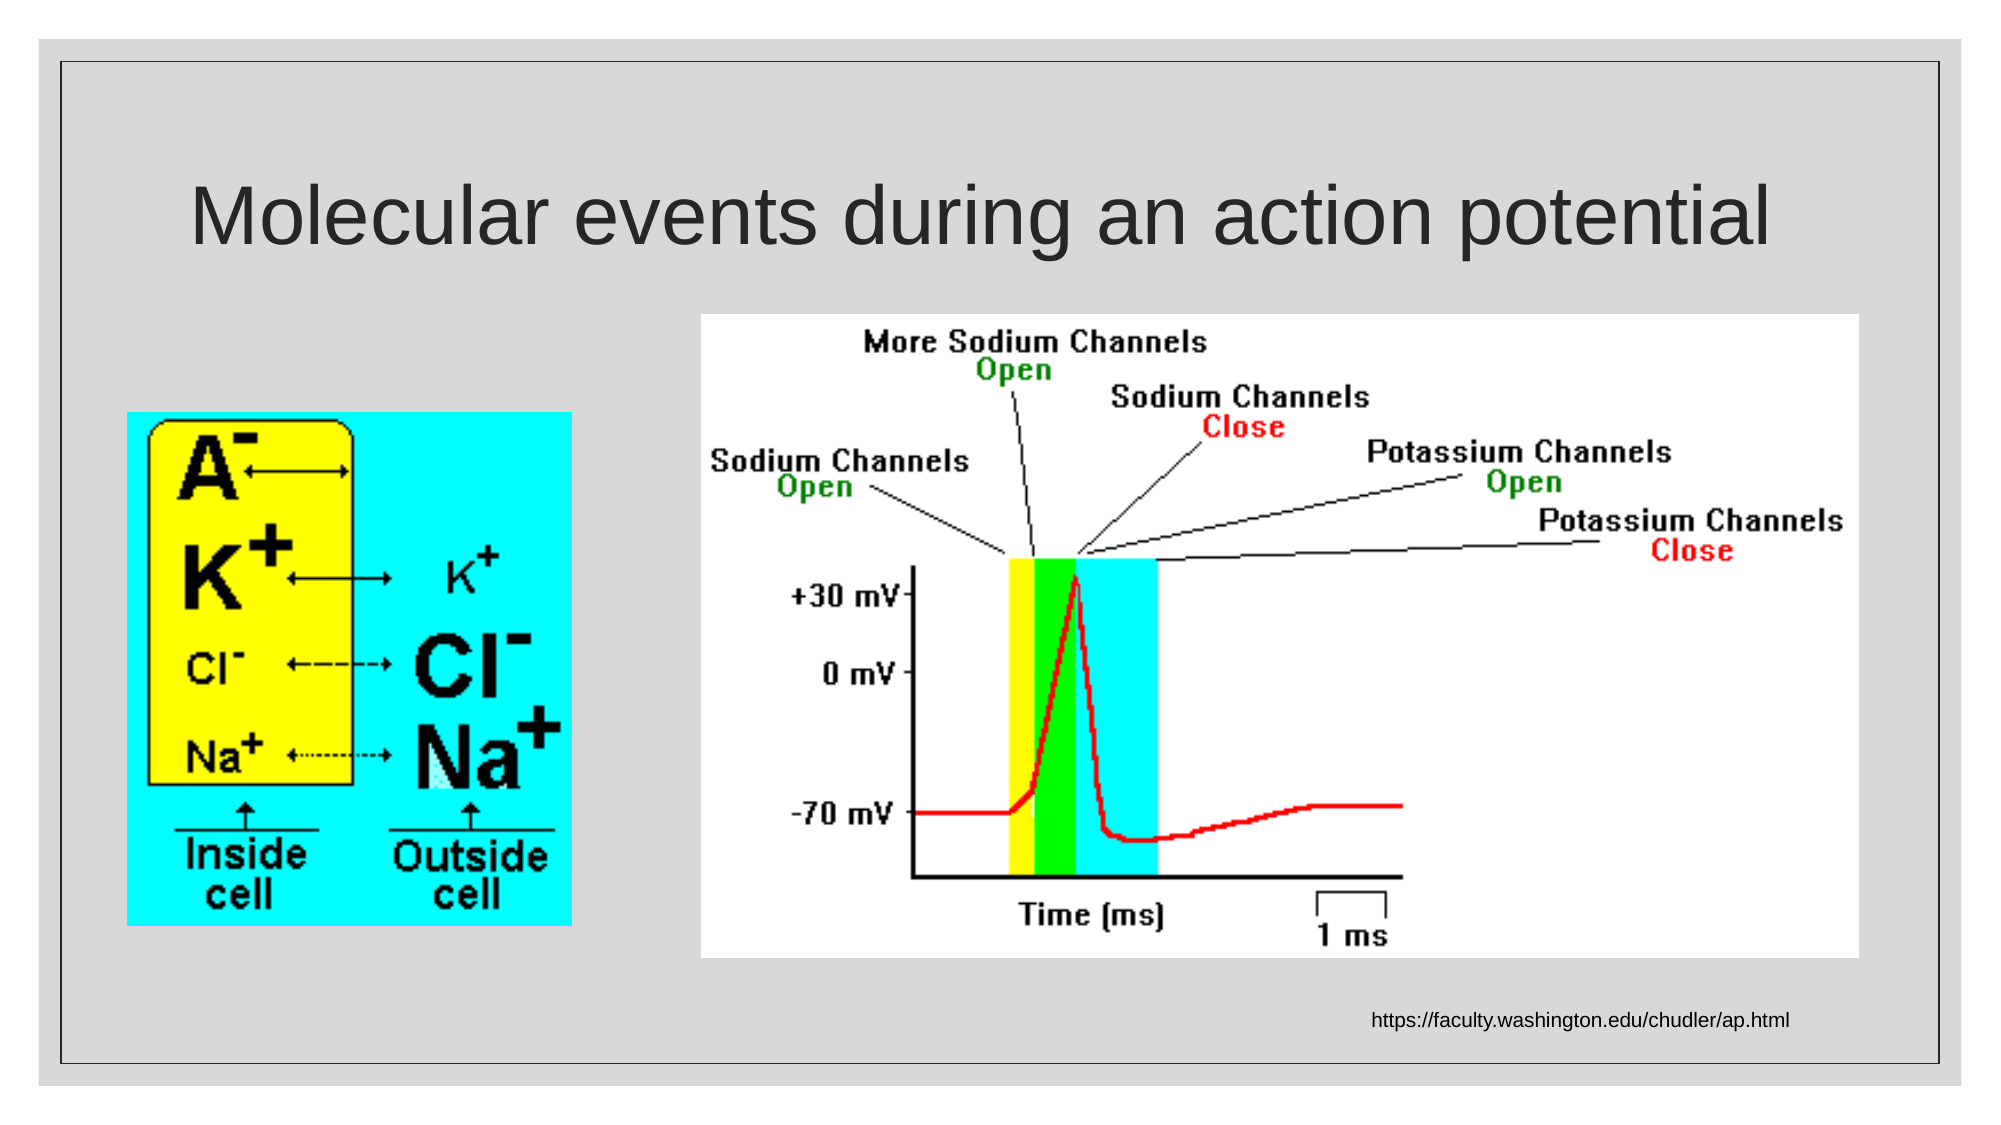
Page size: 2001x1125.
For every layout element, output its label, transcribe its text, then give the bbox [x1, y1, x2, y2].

title Molecular events during an action potential [174, 105, 1825, 331]
picture [700, 314, 1859, 958]
text_box https://faculty.washington.edu/chudler/ap.html [1356, 999, 1927, 1040]
picture [127, 412, 572, 927]
